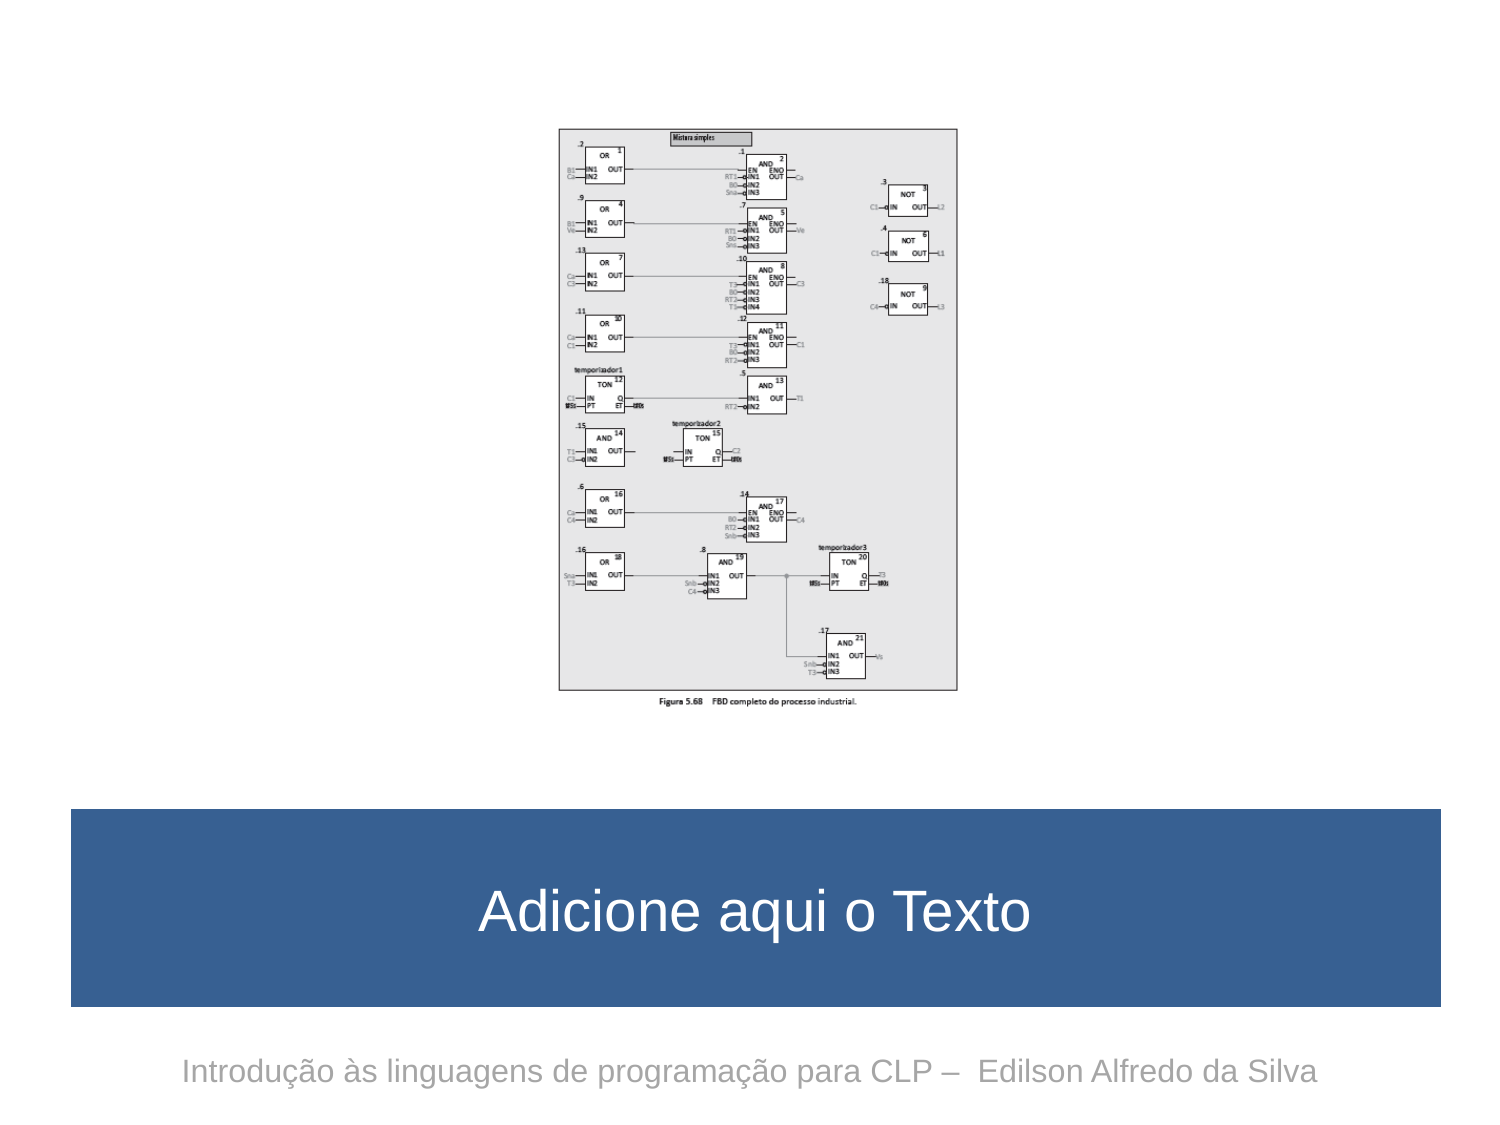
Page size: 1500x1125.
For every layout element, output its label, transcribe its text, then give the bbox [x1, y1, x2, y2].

picture [544, 114, 967, 717]
text_box Adicione aqui o Texto [70, 808, 1442, 1008]
footer Introdução às linguagens de programação para CLP – Edilson Alfredo da Silva [0, 1042, 1500, 1103]
